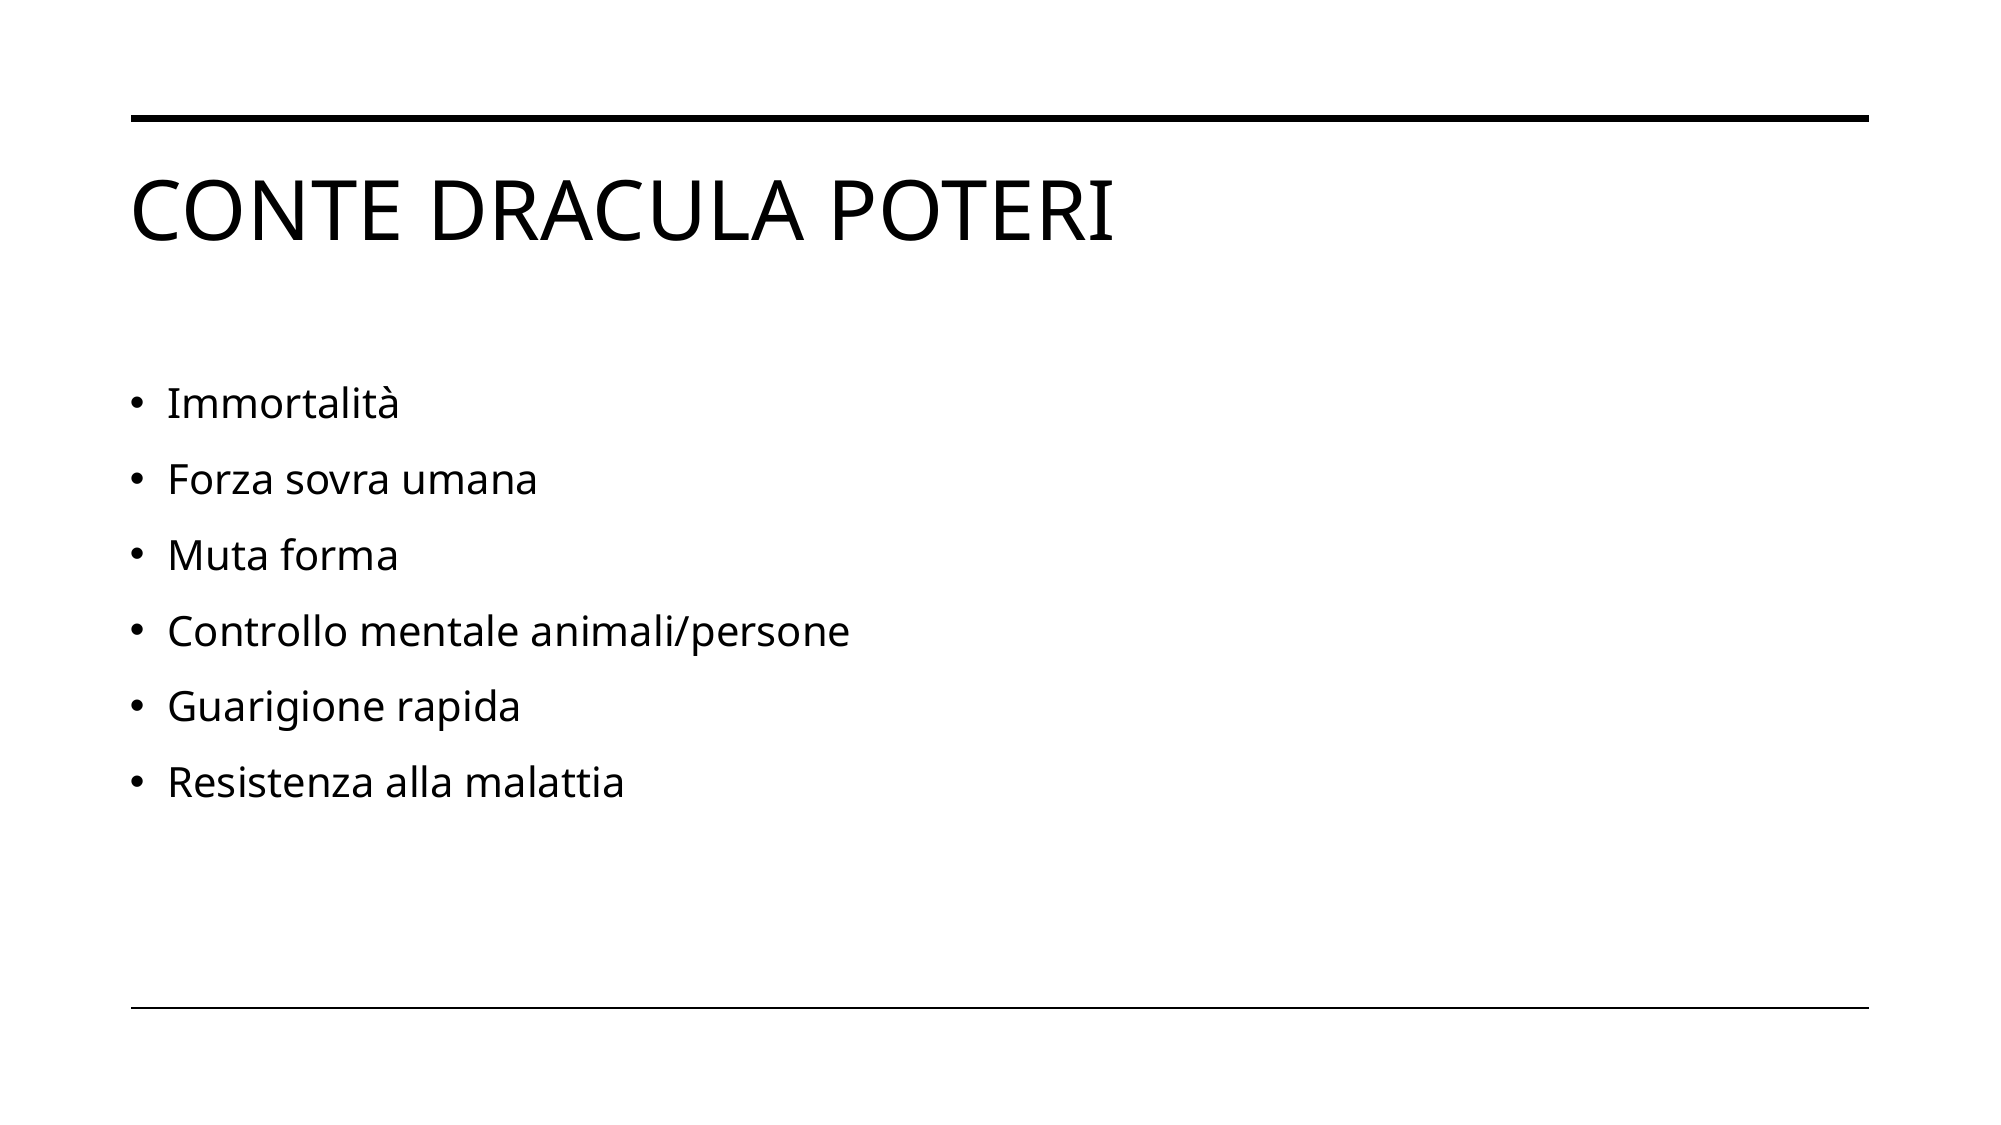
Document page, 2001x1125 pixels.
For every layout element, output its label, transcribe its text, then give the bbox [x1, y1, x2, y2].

list Immortalità Forza sovra umana Muta forma Controllo mentale animali/persone Guarigione rapida Resistenza alla malattia [114, 364, 1869, 978]
title Conte dracula poteri [114, 149, 1869, 364]
